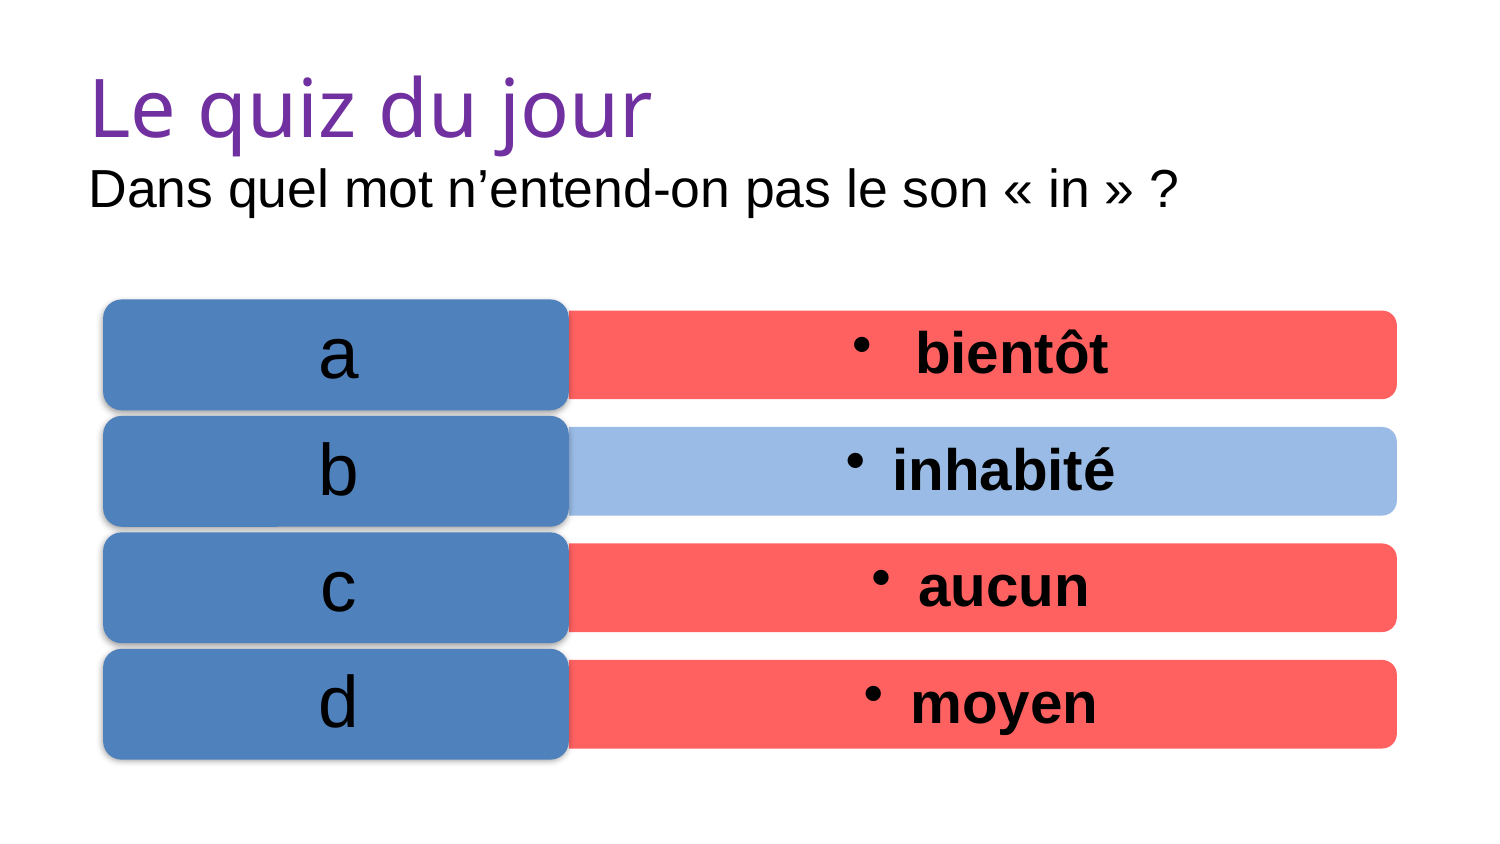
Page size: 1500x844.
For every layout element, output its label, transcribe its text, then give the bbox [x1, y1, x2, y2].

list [102, 298, 1398, 761]
title Le quiz du jour Dans quel mot n’entend-on pas le son « in » ? [88, 55, 1383, 219]
